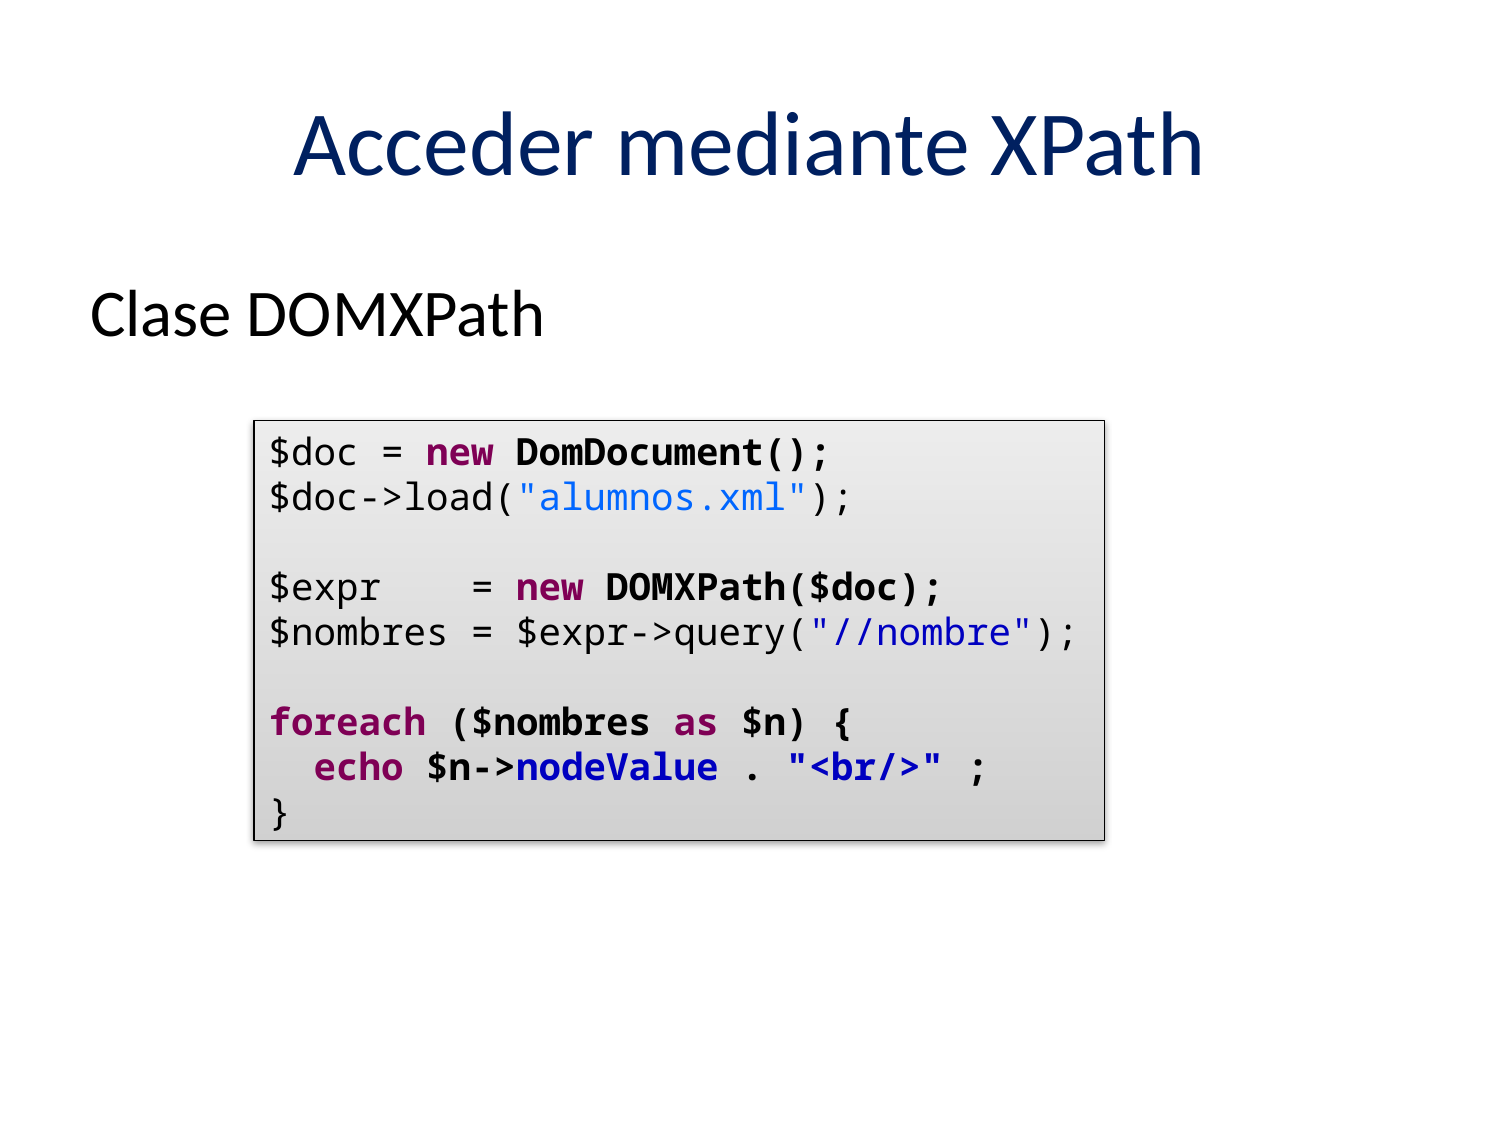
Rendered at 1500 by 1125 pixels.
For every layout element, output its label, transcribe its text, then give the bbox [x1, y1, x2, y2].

text_box $doc = new DomDocument(); $doc->load("alumnos.xml"); $expr = new DOMXPath($doc); $nombres = $expr->query("//nombre"); foreach ($nombres as $n) { echo $n->nodeValue . "<br/>" ; } [253, 420, 1105, 841]
title Acceder mediante XPath [75, 45, 1425, 233]
list Clase DOMXPath [75, 262, 1425, 386]
